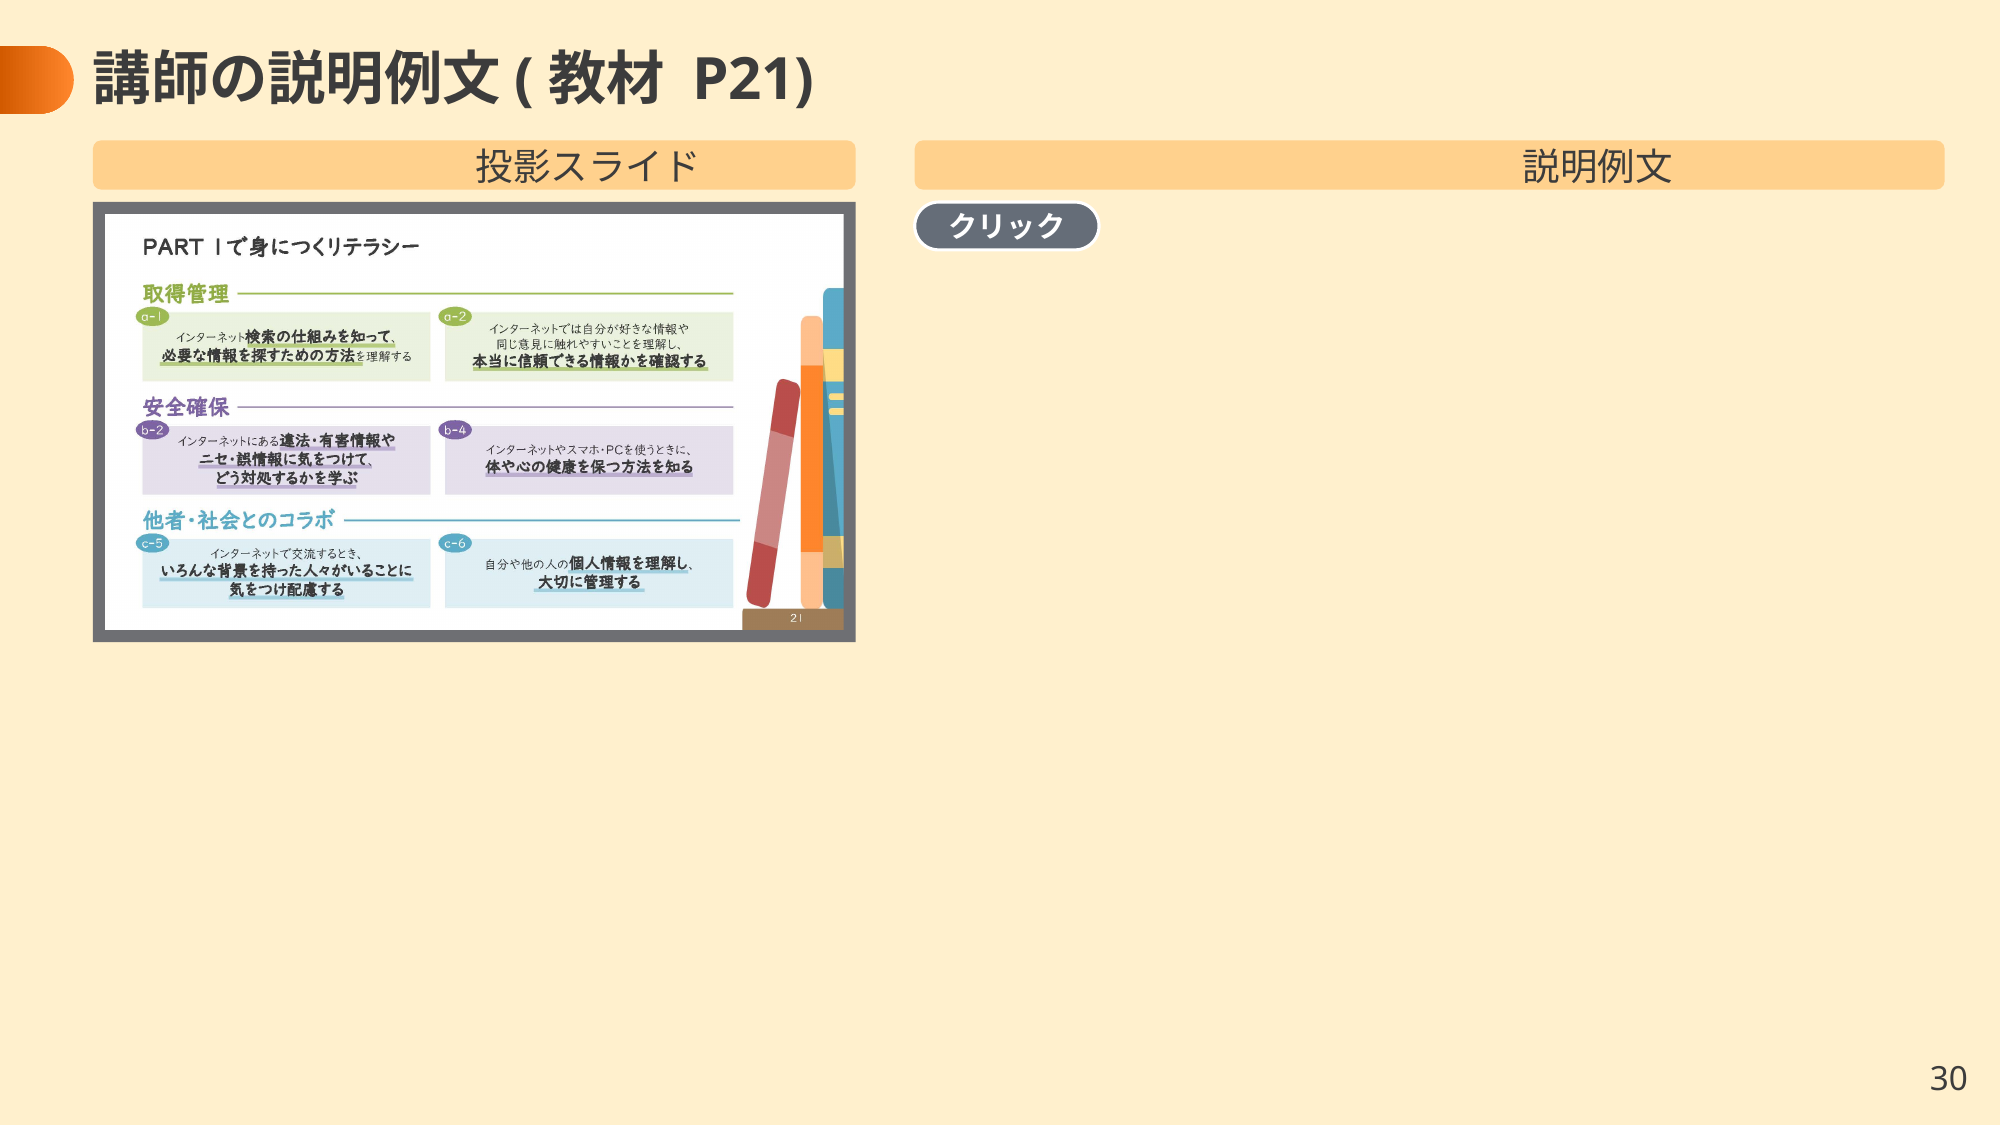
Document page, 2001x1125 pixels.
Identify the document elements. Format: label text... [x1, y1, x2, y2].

picture [104, 214, 844, 630]
text_box 投影スライド [91, 139, 857, 191]
text_box クリック [913, 200, 1101, 251]
text_box 説明例文 [913, 139, 1946, 191]
title 講師の説明例文(教材 P21) [92, 49, 1908, 111]
text_box [92, 201, 857, 643]
text_box [757, 154, 1907, 196]
slide_number 29 [1884, 1065, 1968, 1096]
